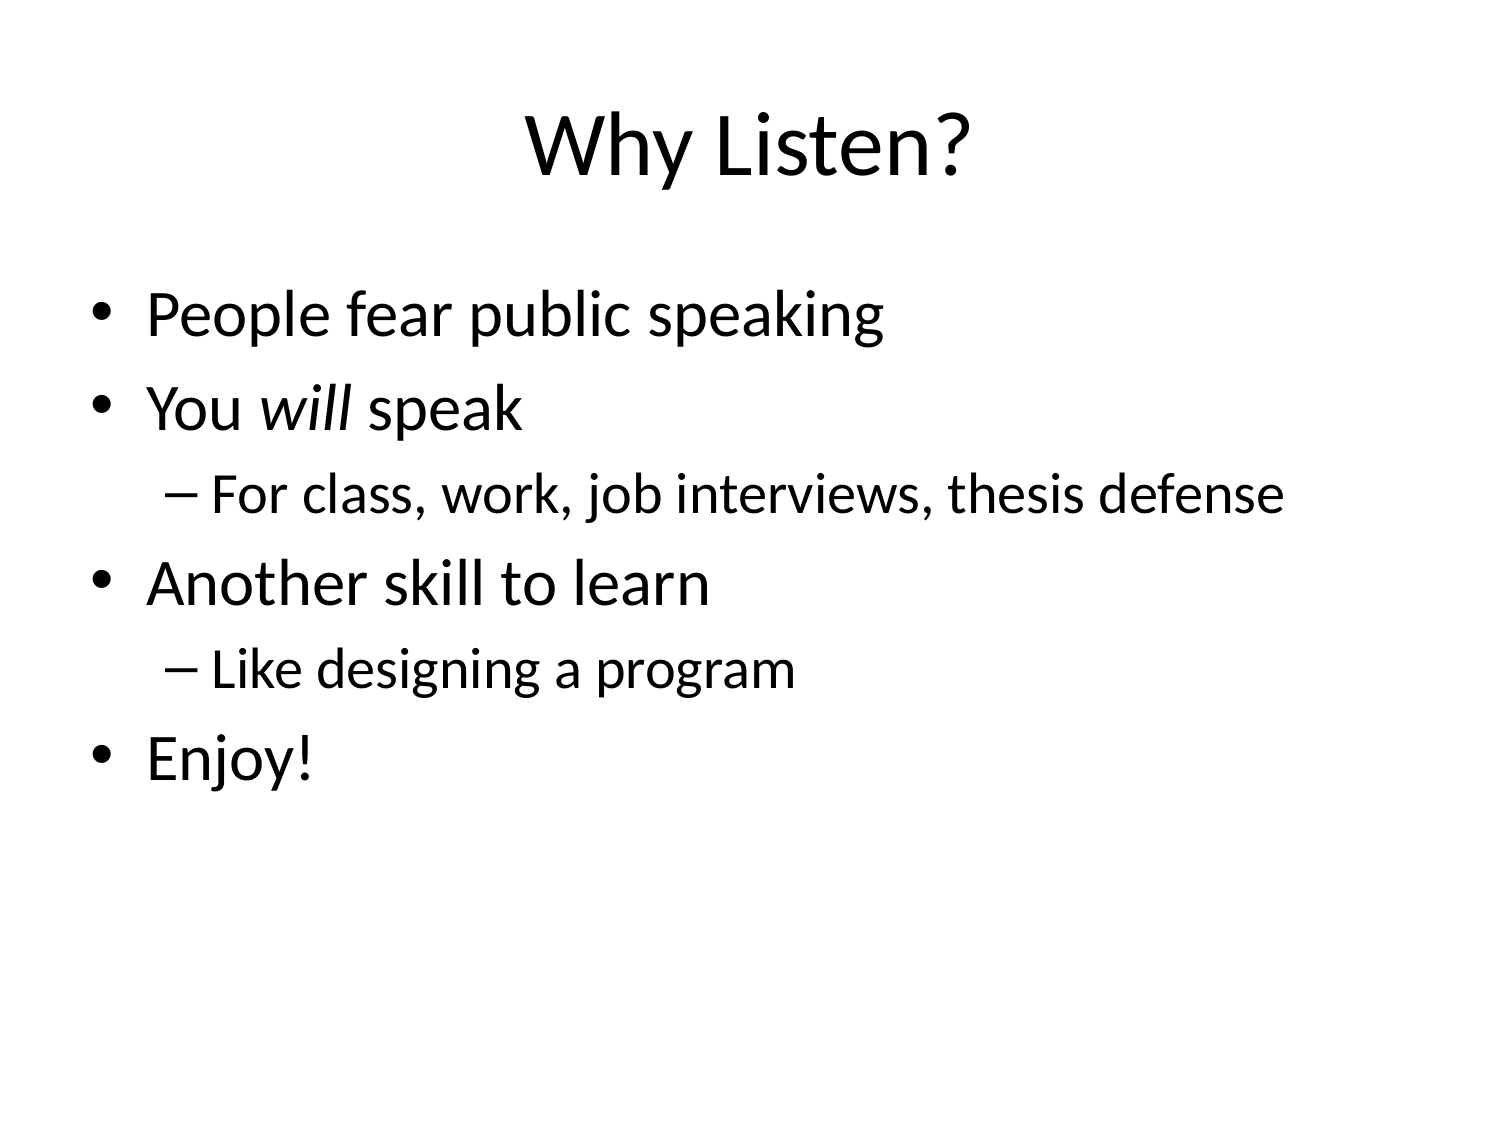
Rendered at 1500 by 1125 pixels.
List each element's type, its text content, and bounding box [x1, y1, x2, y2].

list People fear public speaking You will speak For class, work, job interviews, thesis defense Another skill to learn Like designing a program Enjoy! [75, 262, 1425, 1005]
title Why Listen? [75, 45, 1425, 233]
